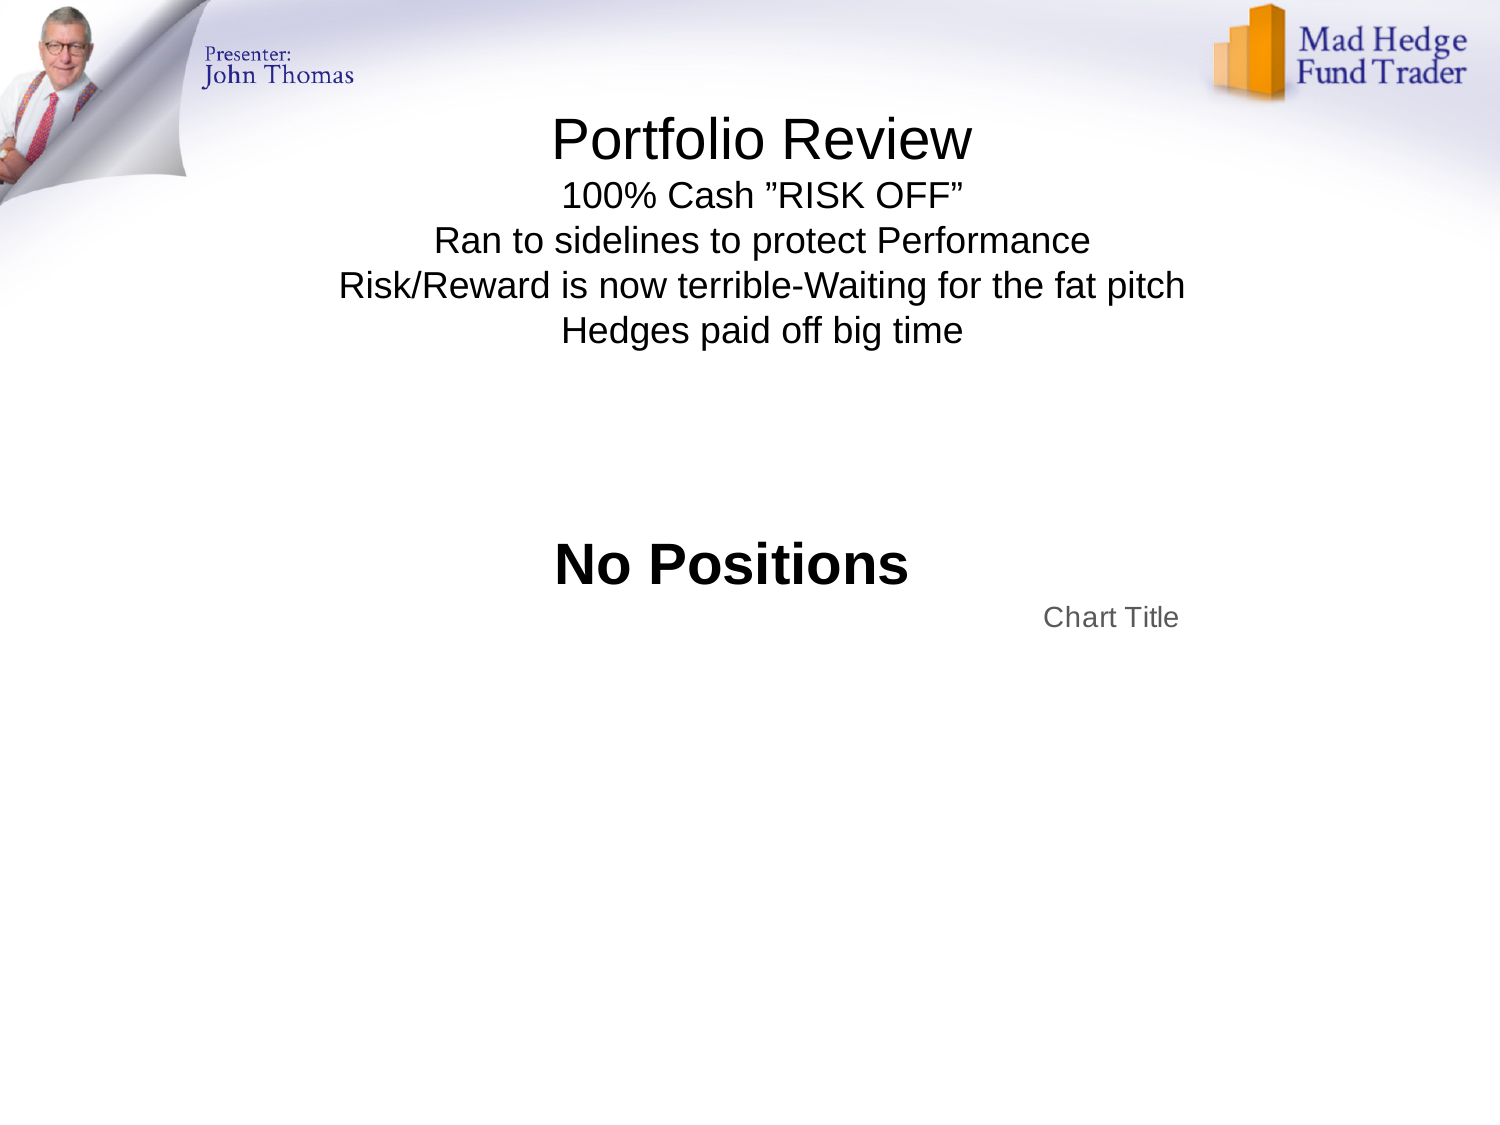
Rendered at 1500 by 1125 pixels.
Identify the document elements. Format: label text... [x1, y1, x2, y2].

text_box No Positions [539, 518, 876, 604]
chart [812, 286, 1428, 1032]
picture [0, 0, 1500, 339]
text_box Portfolio Review 100% Cash ”RISK OFF” Ran to sidelines to protect Performance Risk/Reward is now terrible-Waiting for the fat pitch Hedges paid off big time [99, 93, 1425, 509]
